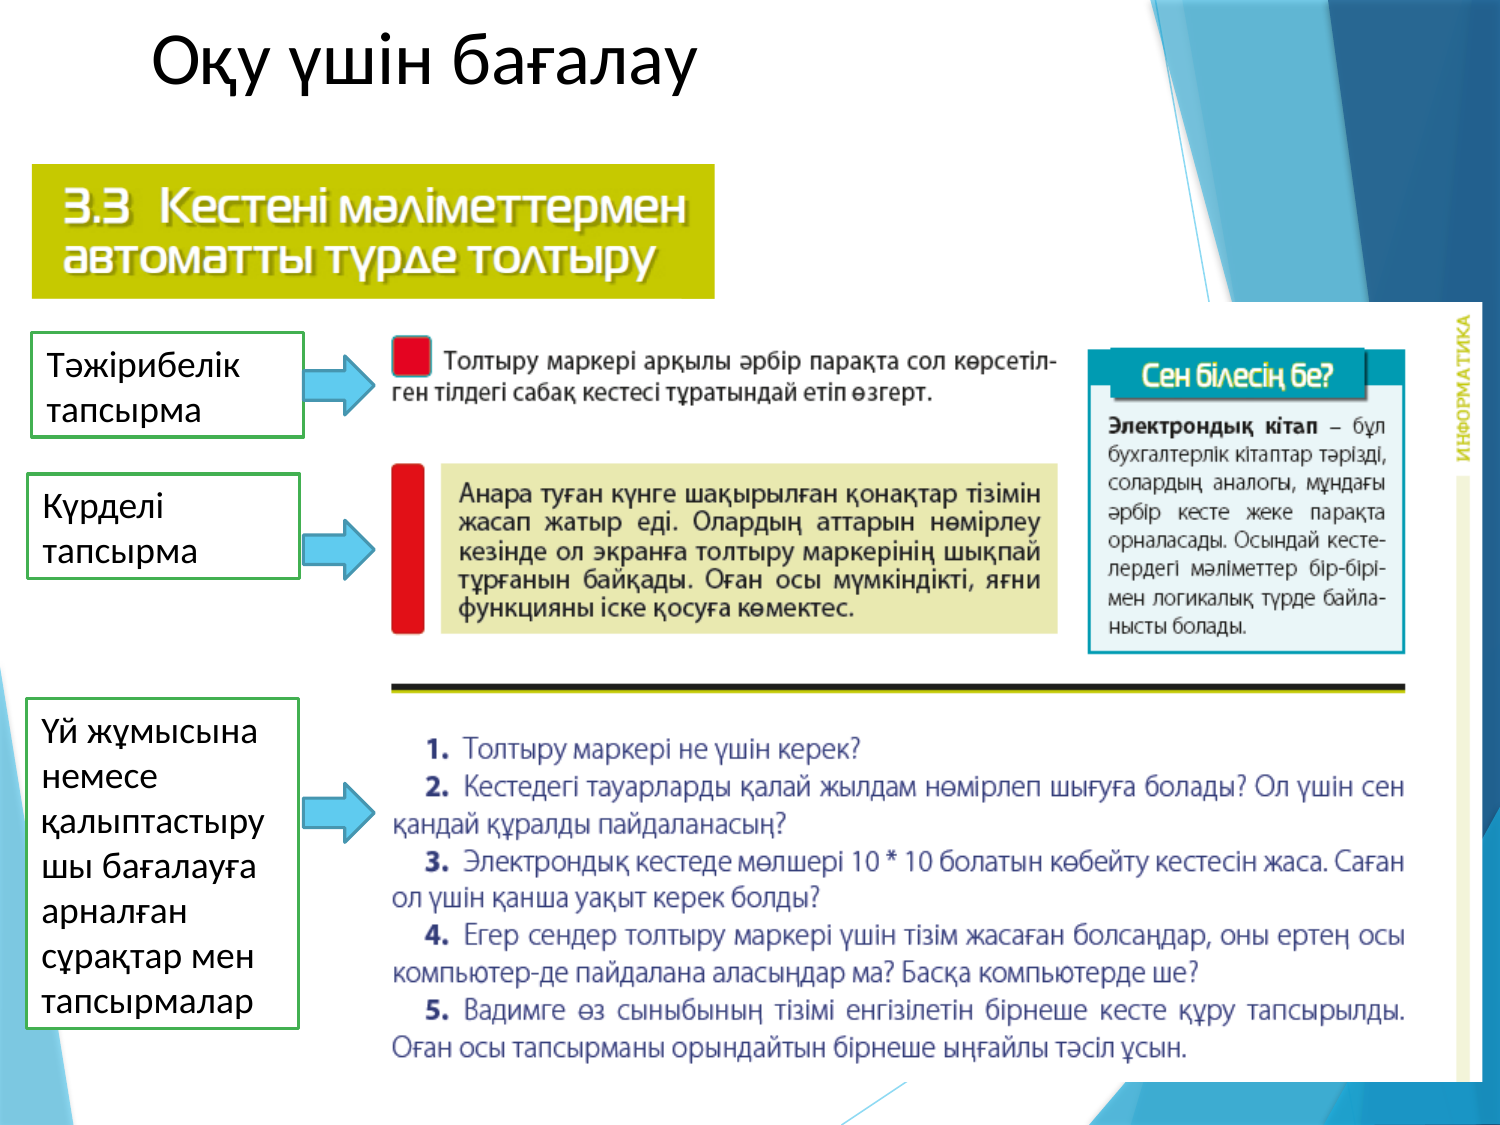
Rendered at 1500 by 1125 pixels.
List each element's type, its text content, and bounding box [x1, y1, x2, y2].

text_box [301, 518, 373, 581]
title Оқу үшін бағалау [0, 2, 1350, 208]
text_box Тәжірибелік тапсырма [30, 331, 305, 439]
picture [31, 164, 716, 299]
text_box Үй жұмысына немесе қалыптастырушы бағалауға арналған сұрақтар мен тапсырмалар [25, 697, 300, 1030]
text_box [301, 781, 373, 844]
text_box Күрделі тапсырма [26, 472, 301, 580]
text_box [301, 354, 373, 417]
picture [378, 301, 1483, 1083]
